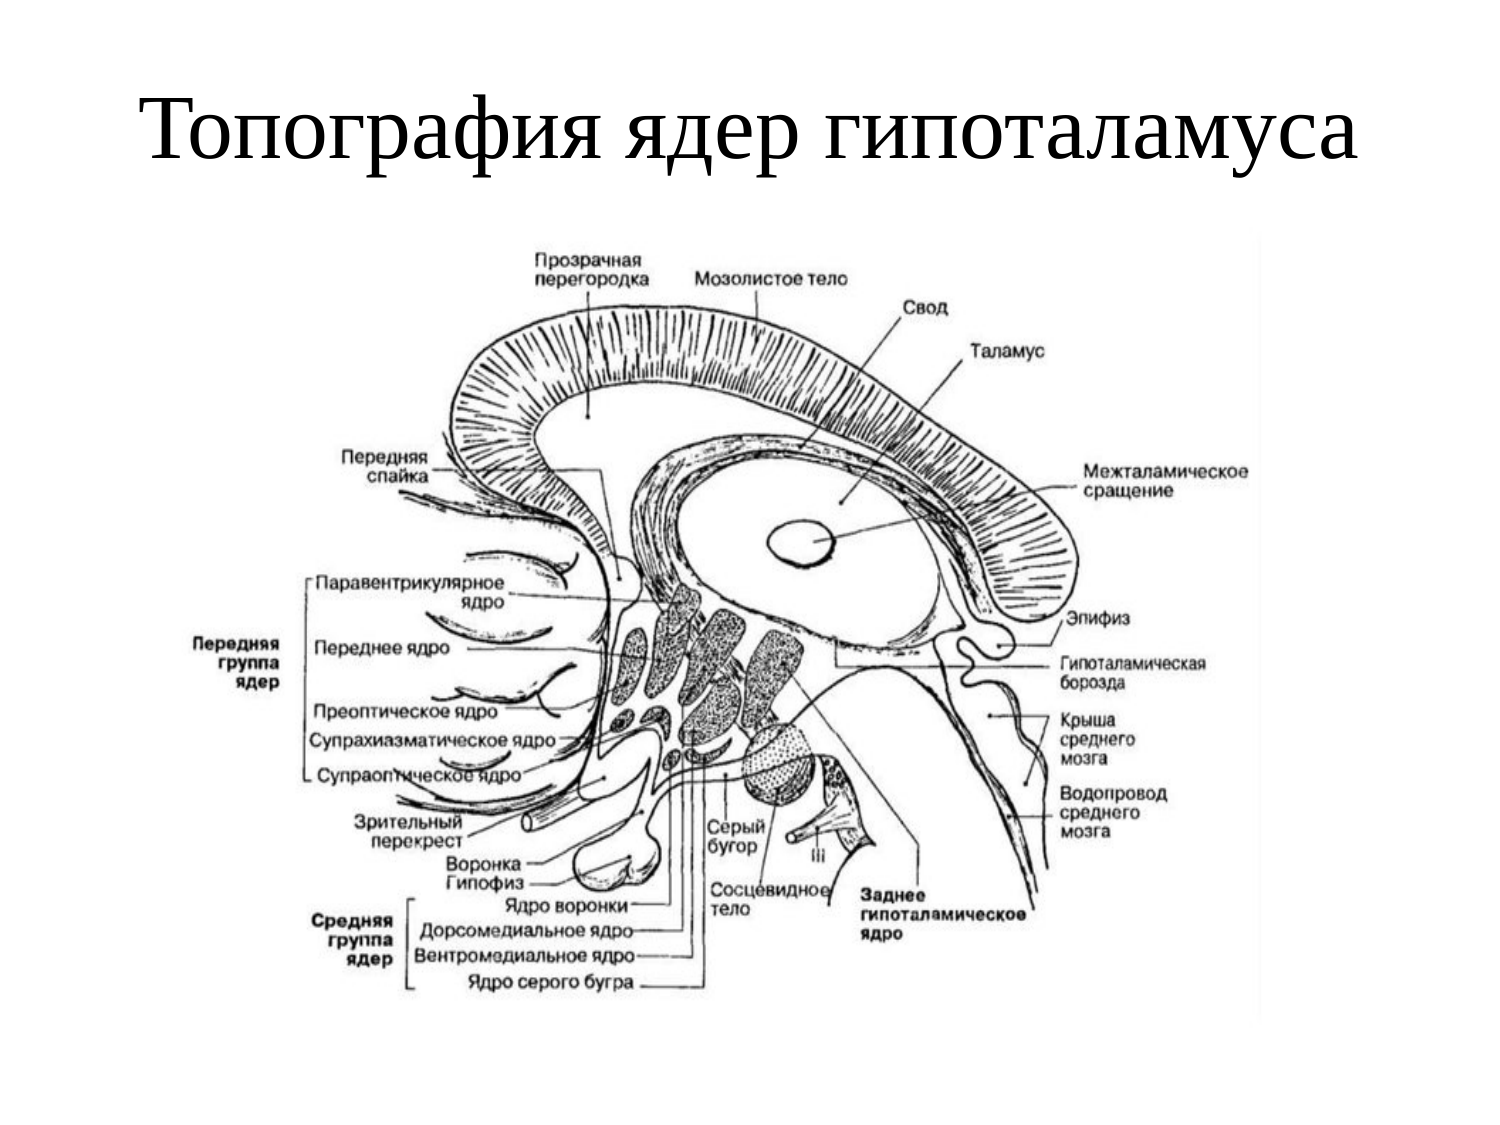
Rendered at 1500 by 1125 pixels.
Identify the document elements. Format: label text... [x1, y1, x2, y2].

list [23, 187, 1477, 1055]
title Топография ядер гипоталамуса [75, 45, 1425, 185]
